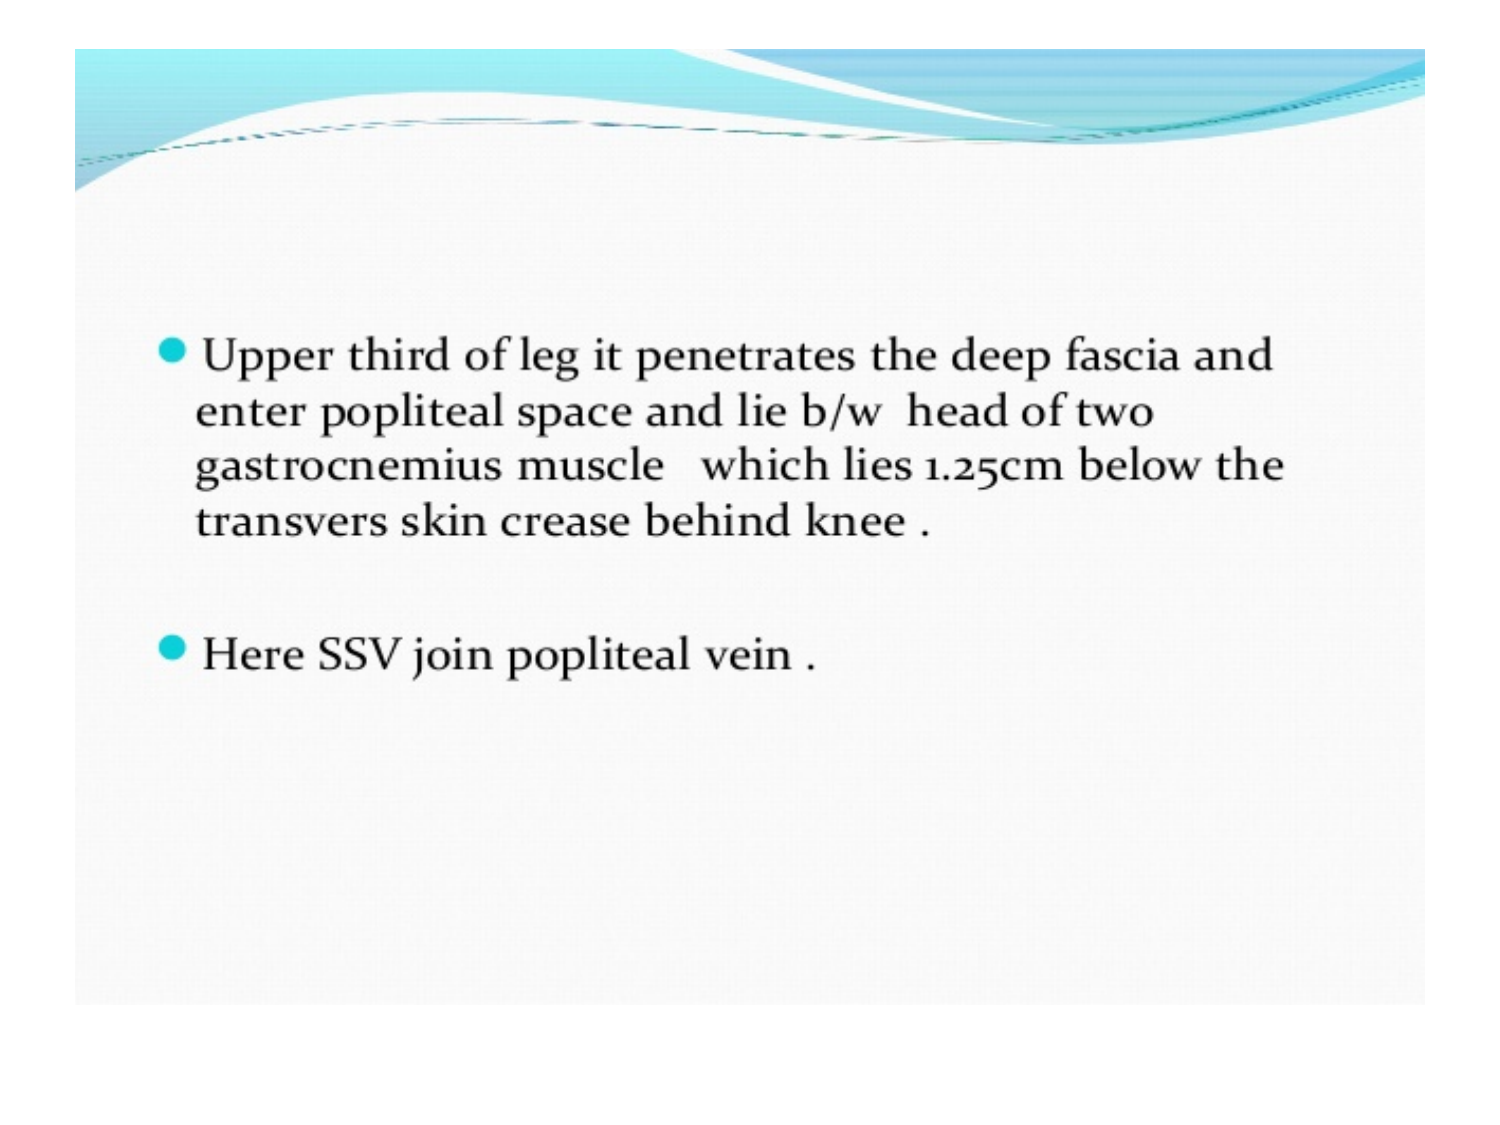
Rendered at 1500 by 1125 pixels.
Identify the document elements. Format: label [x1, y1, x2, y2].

list [74, 49, 1426, 1006]
